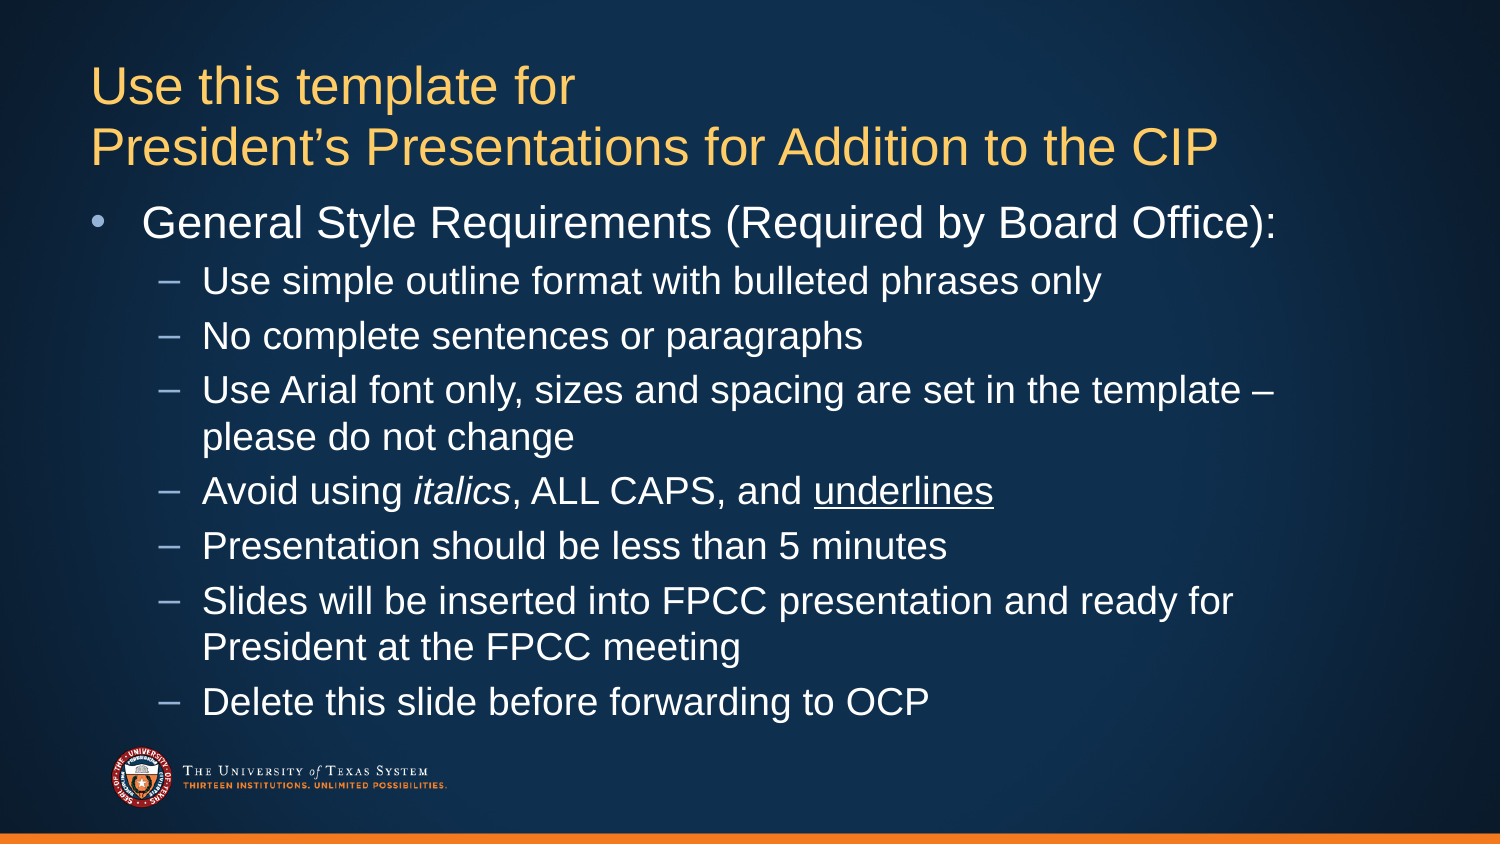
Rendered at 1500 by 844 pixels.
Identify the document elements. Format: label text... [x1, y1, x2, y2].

title Use this template for President’s Presentations for Addition to the CIP [75, 46, 1425, 185]
list General Style Requirements (Required by Board Office): Use simple outline format with bulleted phrases only No complete sentences or paragraphs Use Arial font only, sizes and spacing are set in the template – please do not change Avoid using italics, ALL CAPS, and underlines Presentation should be less than 5 minutes Slides will be inserted into FPCC presentation and ready for President at the FPCC meeting Delete this slide before forwarding to OCP [75, 186, 1344, 735]
picture [0, 0, 1500, 844]
